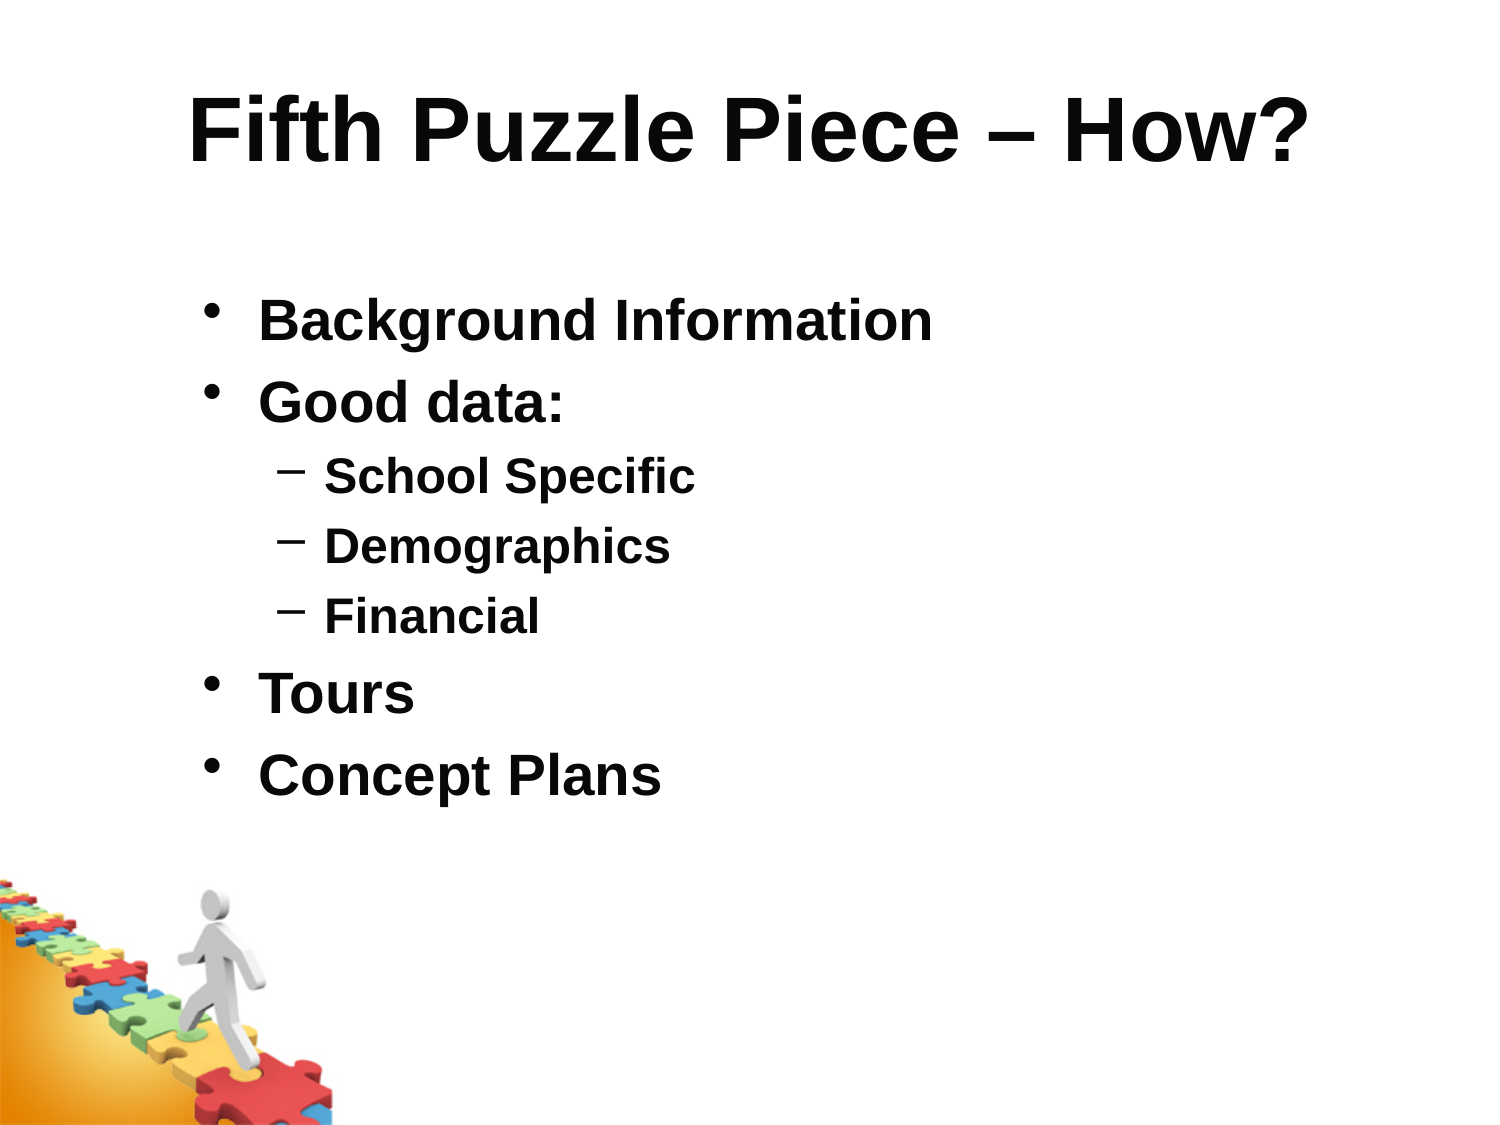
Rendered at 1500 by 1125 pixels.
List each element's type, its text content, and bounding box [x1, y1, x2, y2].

text_box Fifth Puzzle Piece – How? [88, 62, 1413, 146]
picture [0, 0, 1500, 1125]
text_box Background Information Good data: School Specific Demographics Financial Tours Concept Plans [187, 274, 1350, 875]
